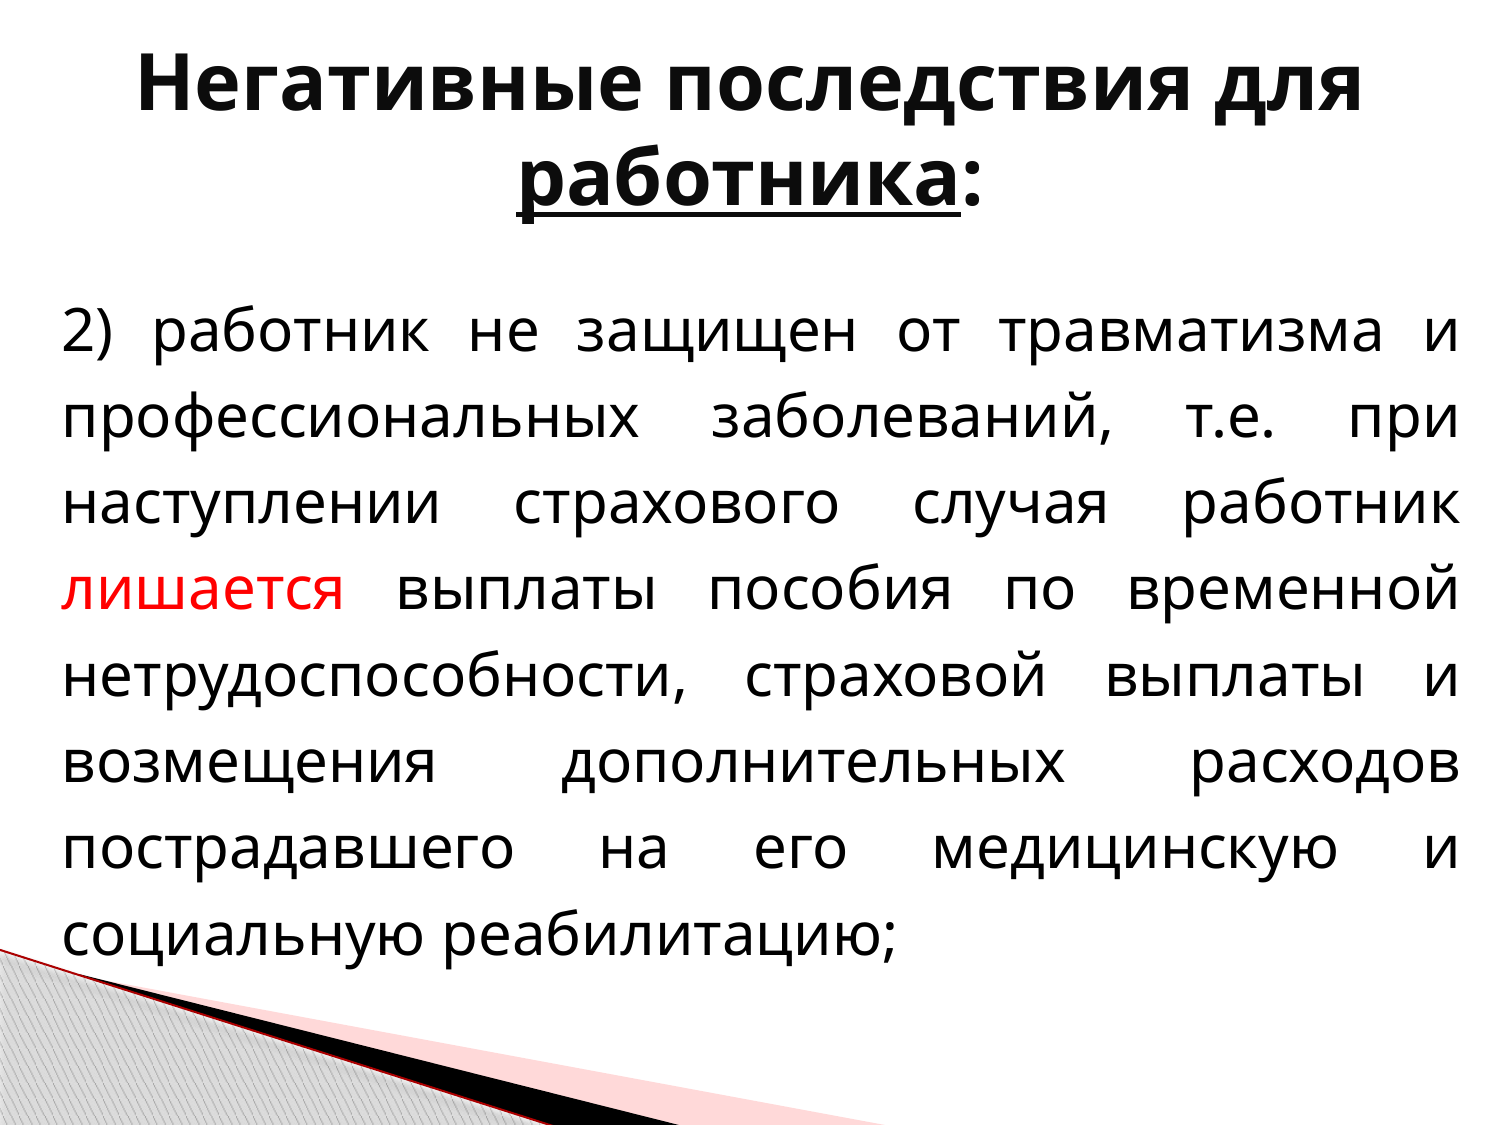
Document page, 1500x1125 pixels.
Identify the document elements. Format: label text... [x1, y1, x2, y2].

list 2) работник не защищен от травматизма и профессиональных заболеваний, т.е. при наступлении страхового случая работник лишается выплаты пособия по временной нетрудоспособности, страховой выплаты и возмещения дополнительных расходов пострадавшего на его медицинскую и социальную реабилитацию; [46, 269, 1477, 1020]
title Негативные последствия для работника: [75, 45, 1425, 209]
